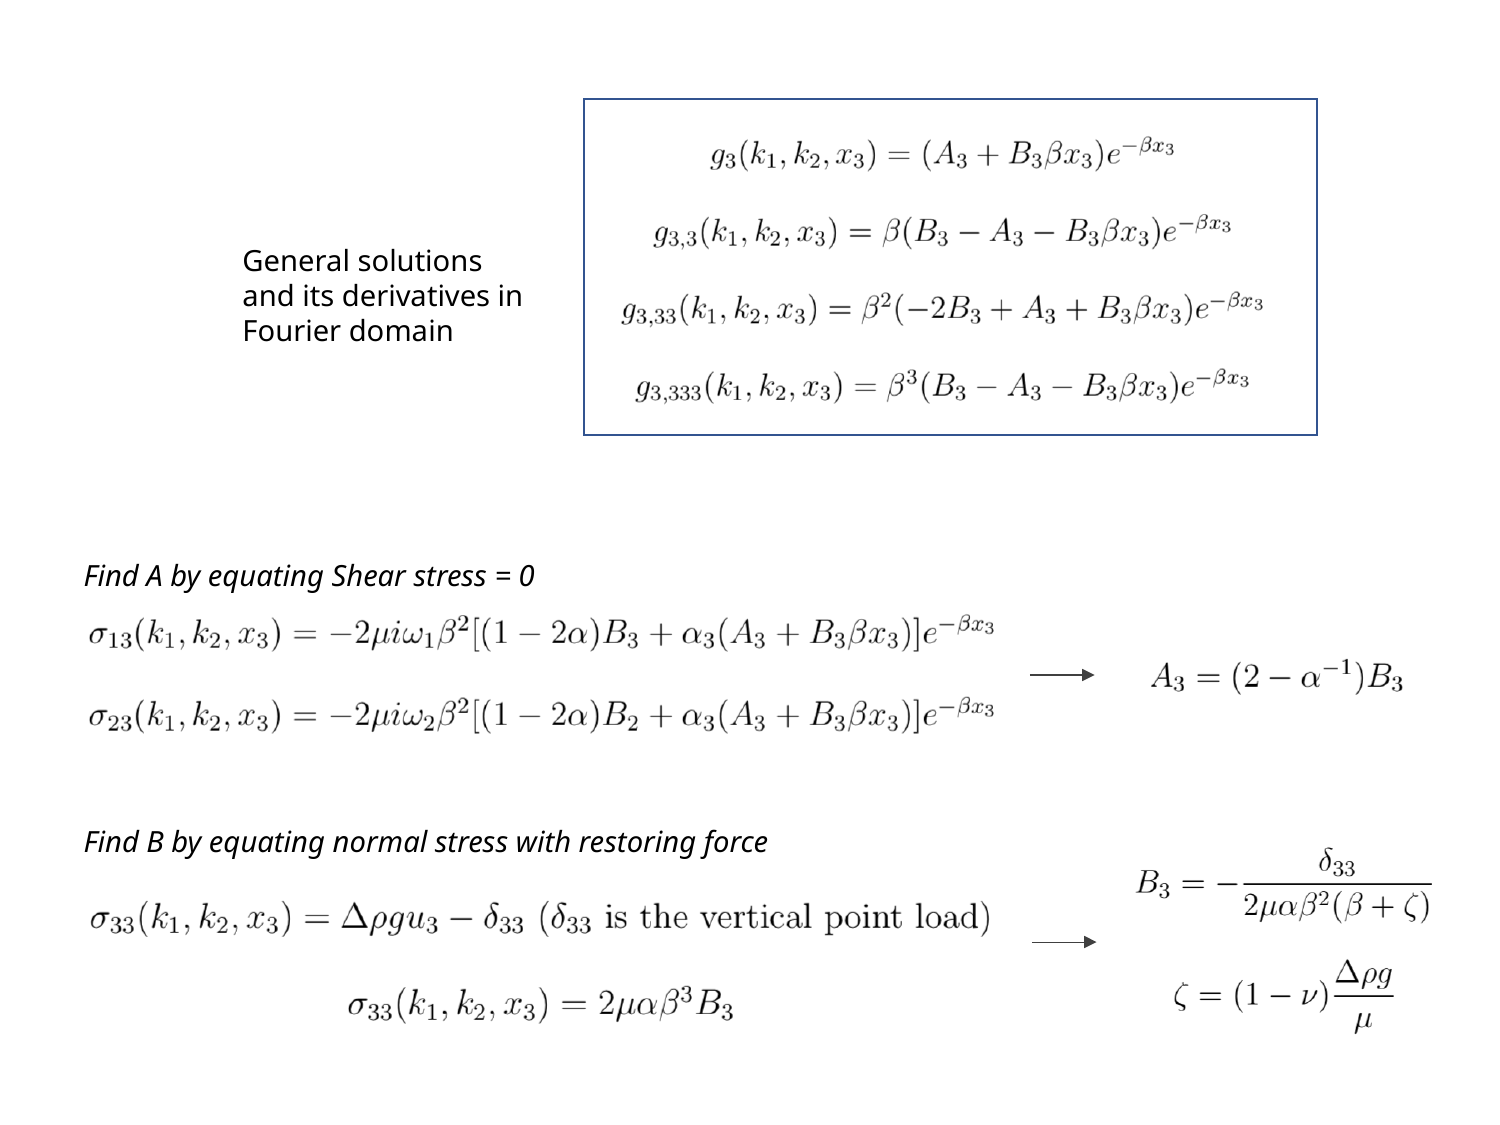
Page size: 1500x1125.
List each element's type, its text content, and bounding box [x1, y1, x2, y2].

picture [1151, 646, 1412, 704]
picture [597, 128, 1299, 417]
text_box Find B by equating normal stress with restoring force [68, 816, 889, 864]
picture [47, 864, 1022, 1050]
picture [55, 600, 1027, 759]
picture [1162, 944, 1400, 1055]
text_box General solutions and its derivatives in Fourier domain [227, 235, 542, 355]
picture [1126, 828, 1437, 943]
text_box [583, 98, 1318, 436]
text_box Find A by equating Shear stress = 0 [68, 549, 700, 600]
